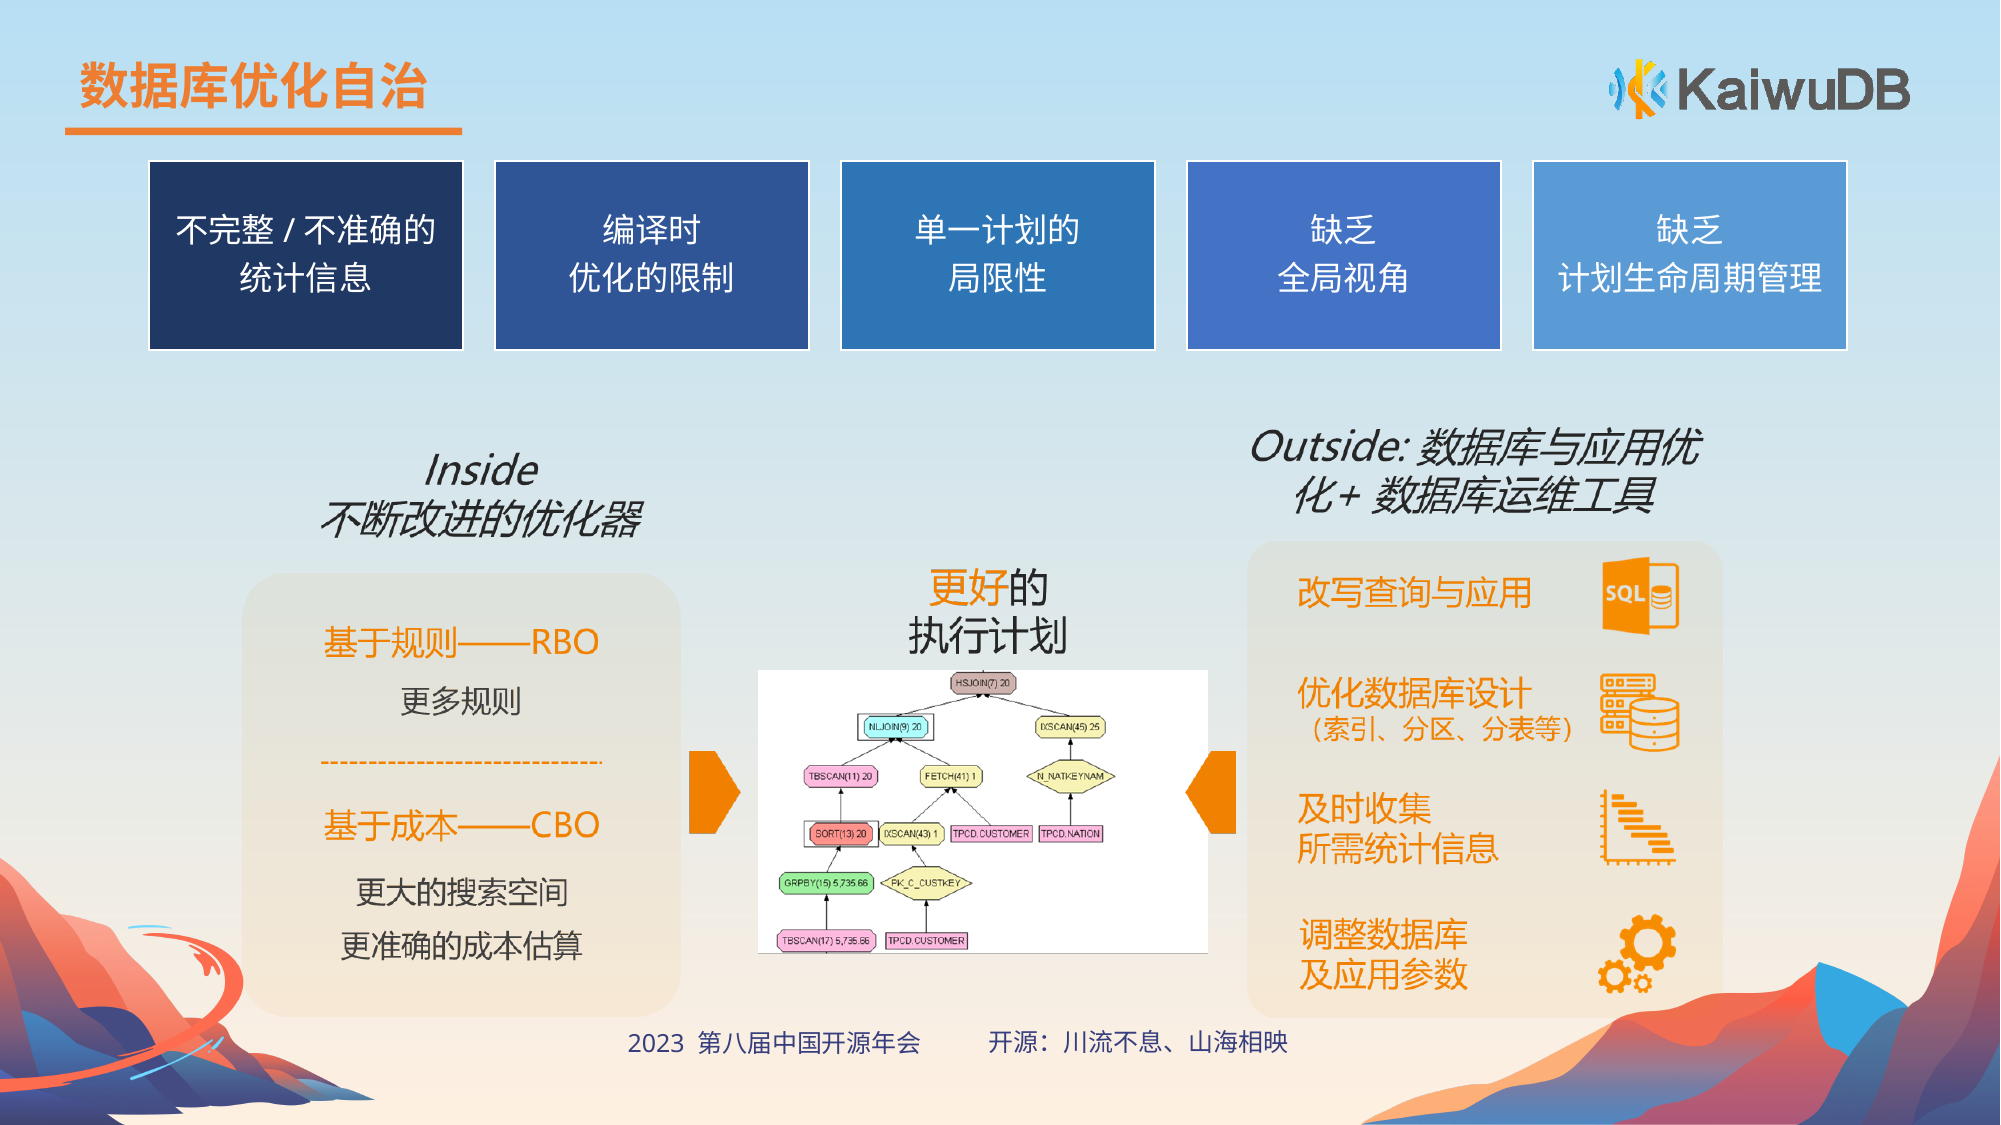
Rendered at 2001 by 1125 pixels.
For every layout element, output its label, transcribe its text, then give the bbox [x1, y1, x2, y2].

text_box 数据库优化自治 [64, 47, 445, 122]
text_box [39, 160, 1957, 350]
text_box [64, 127, 463, 136]
picture [1600, 44, 1926, 134]
picture [0, 409, 2000, 1125]
